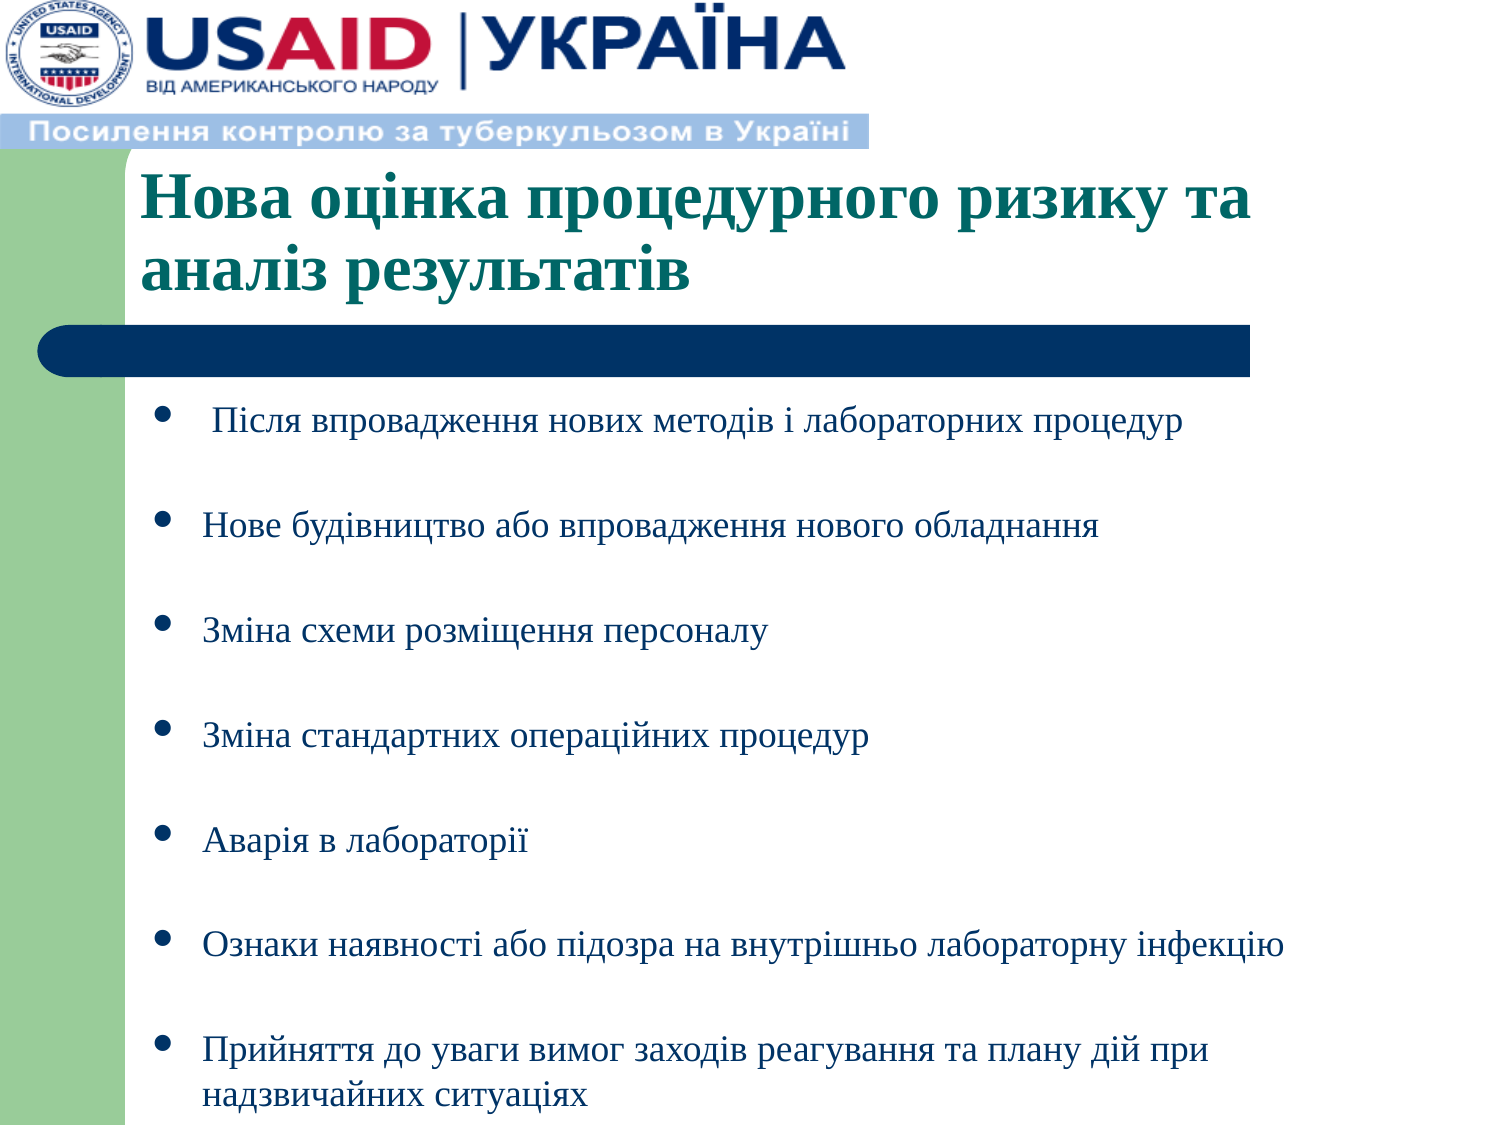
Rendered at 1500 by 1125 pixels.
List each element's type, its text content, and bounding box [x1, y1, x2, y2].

list Після впровадження нових методів і лабораторних процедур Нове будівництво або впровадження нового обладнання Зміна схеми розміщення персоналу Зміна стандартних операційних процедур Аварія в лабораторії Ознаки наявності або підозра на внутрішньо лабораторну інфекцію Прийняття до уваги вимог заходів реагування та плану дій при надзвичайних ситуаціях [137, 387, 1400, 1125]
picture [0, 0, 869, 150]
title Нова оцінка процедурного ризику та аналіз результатів [125, 125, 1425, 313]
